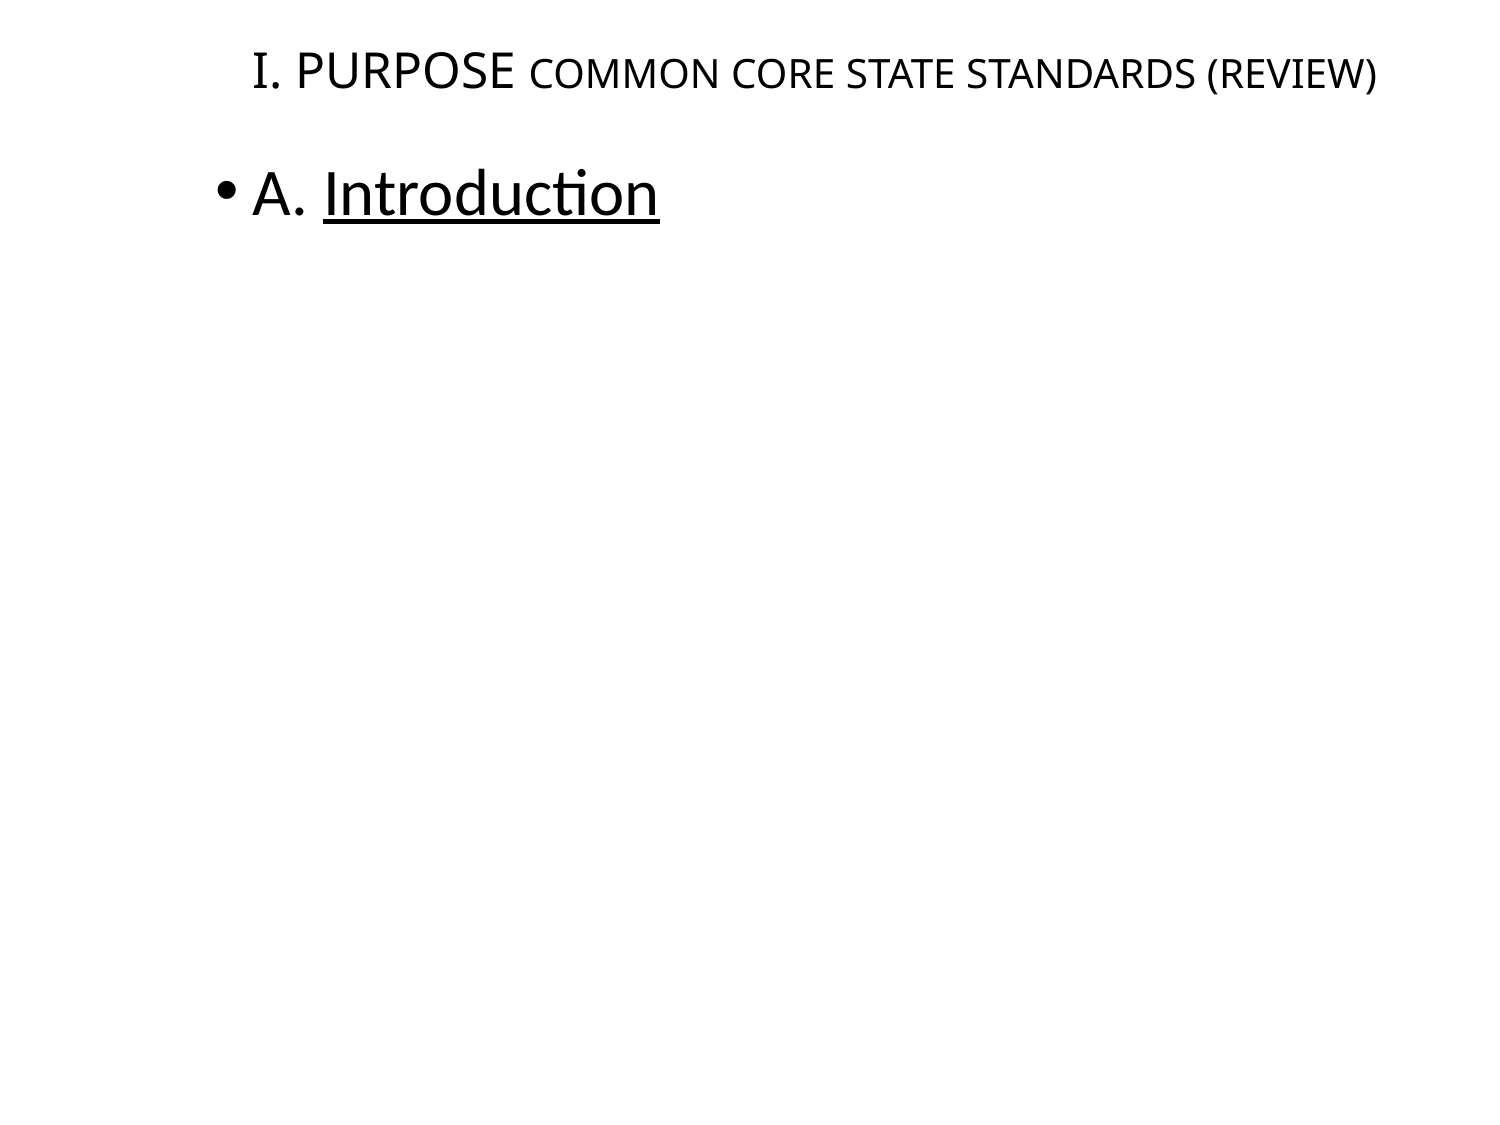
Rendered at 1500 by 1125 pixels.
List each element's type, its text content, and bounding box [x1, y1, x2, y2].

title I. PURPOSE COMMON CORE STATE STANDARDS (REVIEW) [237, 24, 1475, 121]
list A. Introduction [200, 149, 1438, 1005]
